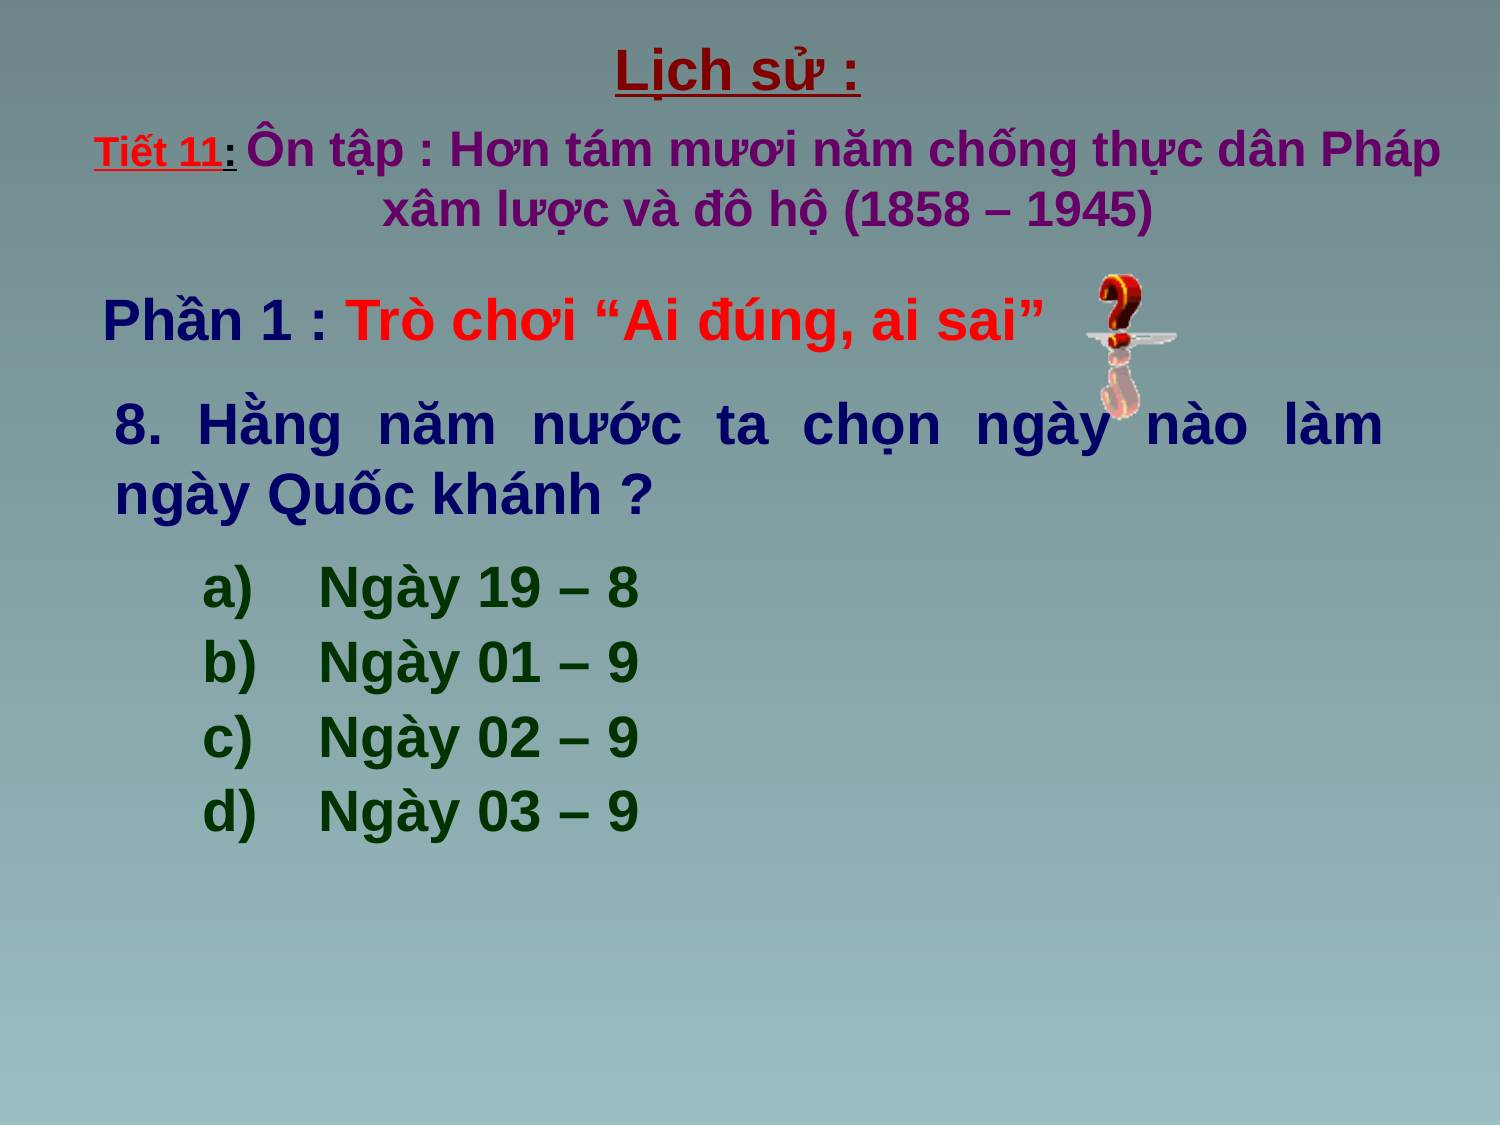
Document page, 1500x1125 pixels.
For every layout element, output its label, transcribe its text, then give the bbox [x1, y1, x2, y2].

text_box Phần 1 : Trò chơi “Ai đúng, ai sai” [87, 275, 1044, 360]
title 8. Hằng năm nước ta chọn ngày nào làm ngày Quốc khánh ? [99, 362, 1401, 551]
list Ngày 19 – 8 Ngày 01 – 9 Ngày 02 – 9 Ngày 03 – 9 [187, 549, 763, 926]
picture [1049, 262, 1188, 426]
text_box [74, 0, 1463, 246]
